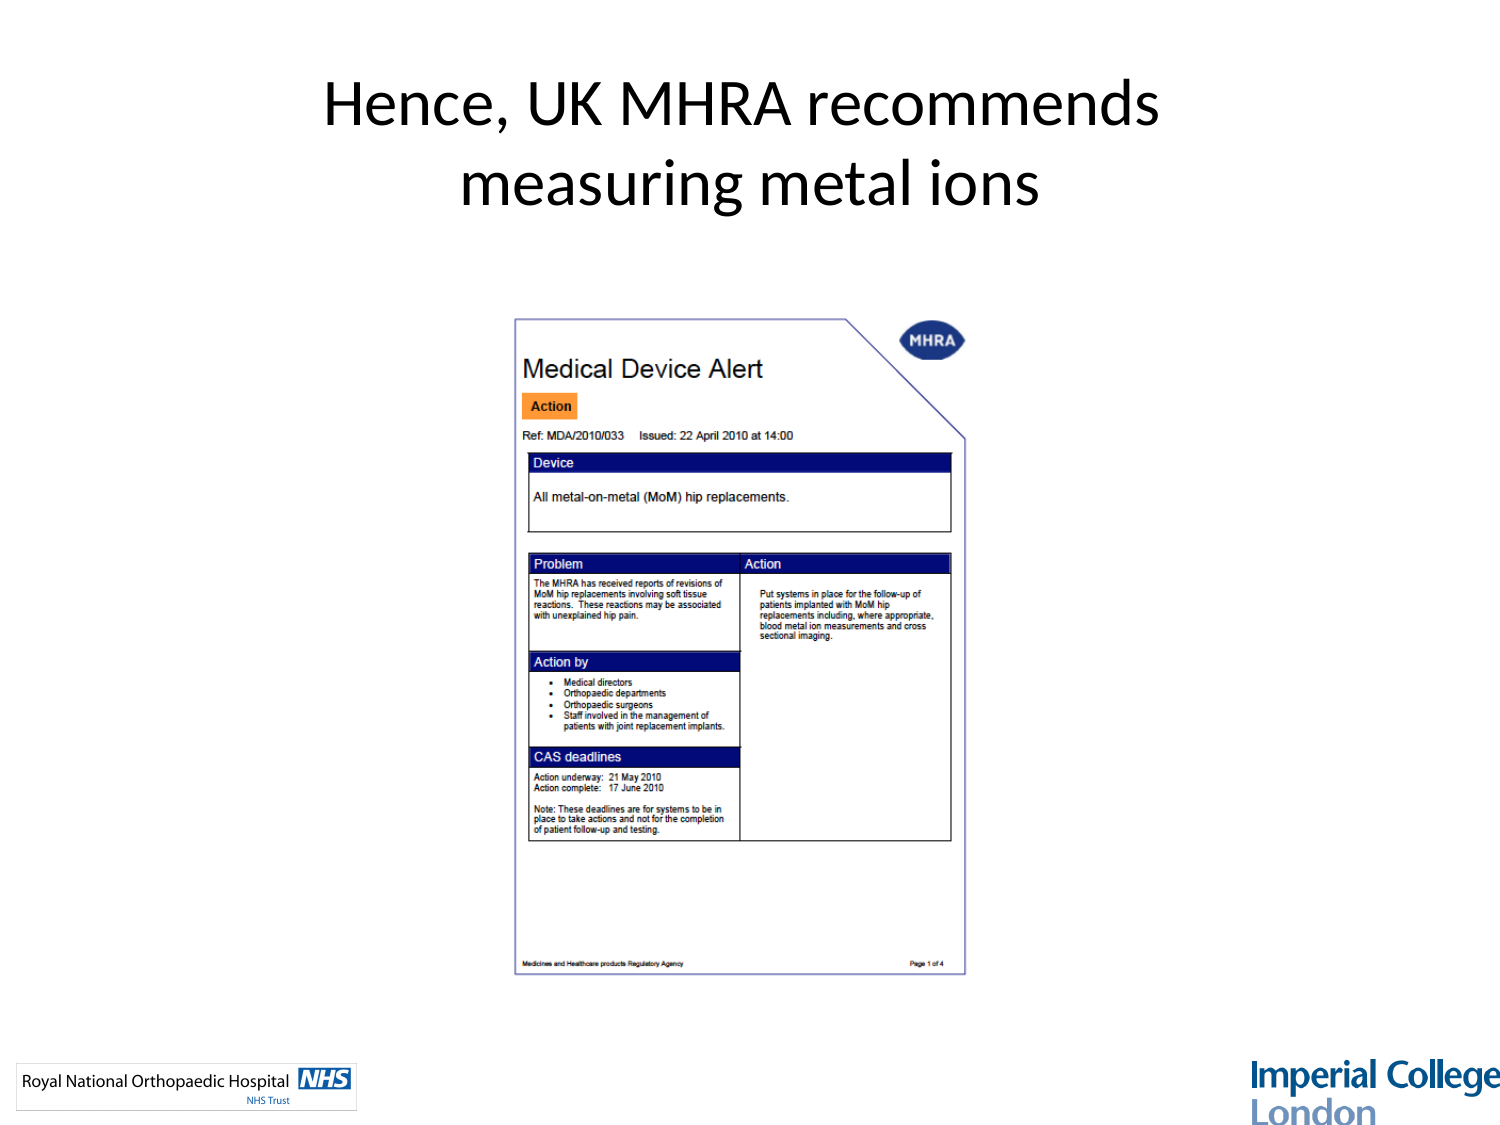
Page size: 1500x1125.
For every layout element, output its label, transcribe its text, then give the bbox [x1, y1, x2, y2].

picture [506, 314, 975, 983]
title Hence, UK MHRA recommends measuring metal ions [75, 45, 1425, 233]
picture [16, 1063, 357, 1111]
